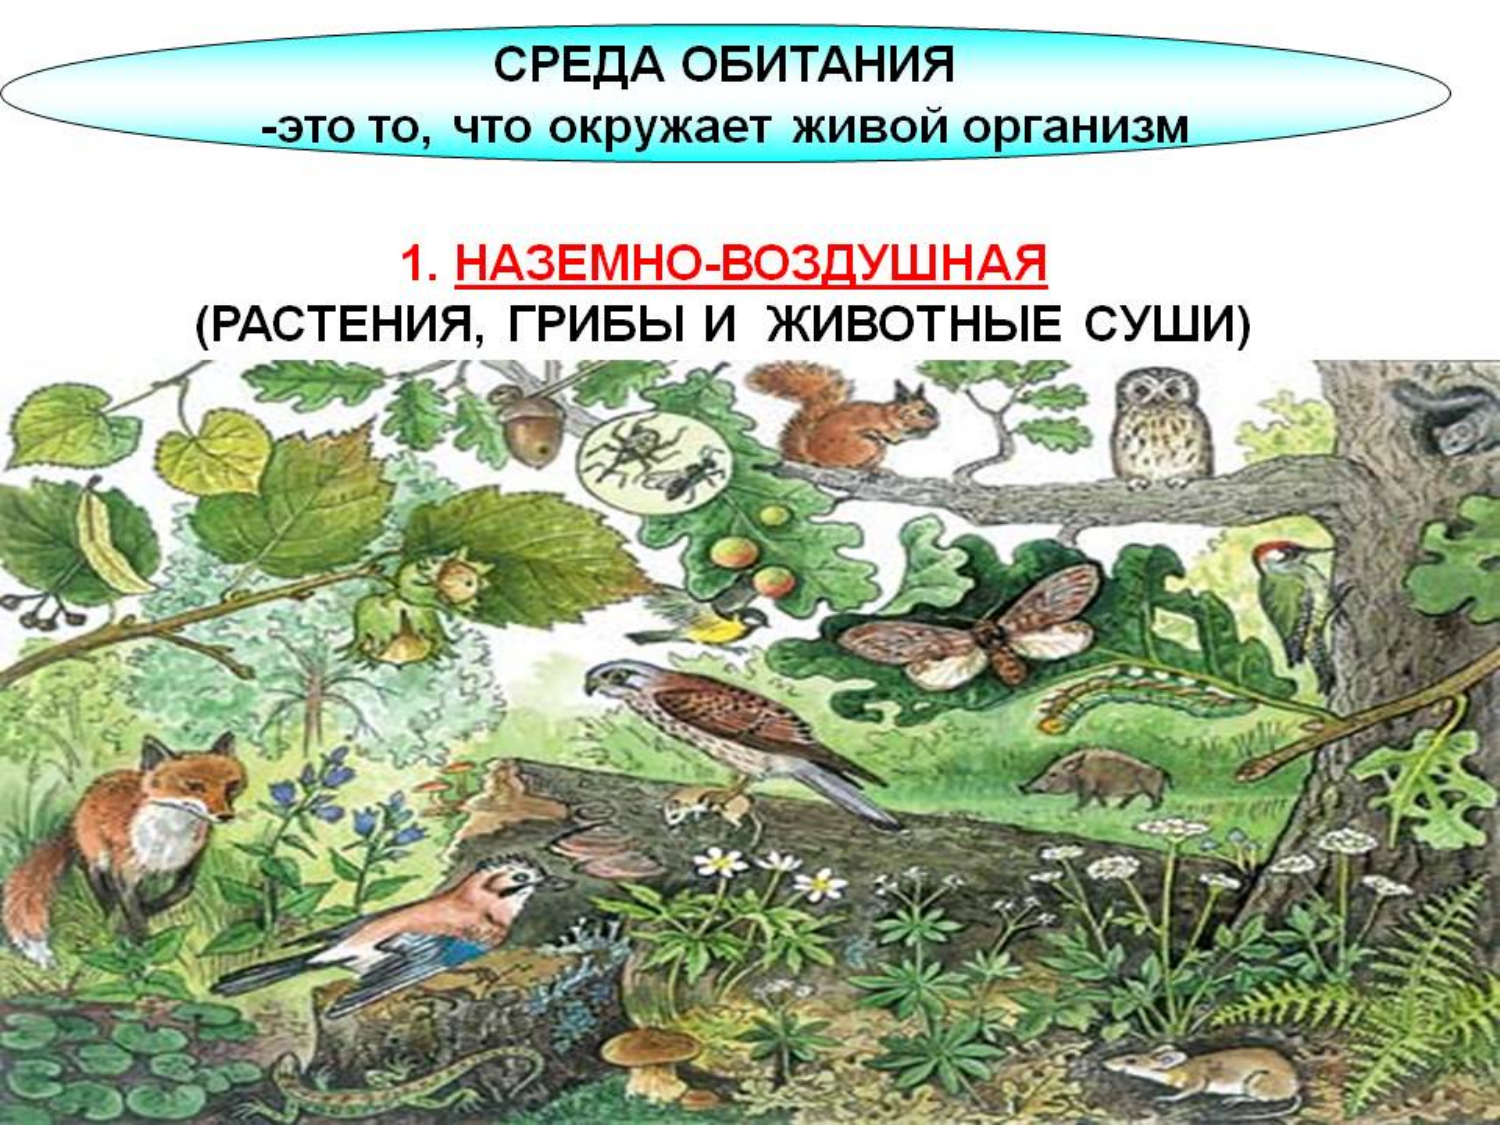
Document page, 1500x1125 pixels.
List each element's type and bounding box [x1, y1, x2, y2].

list [0, 0, 1500, 1125]
